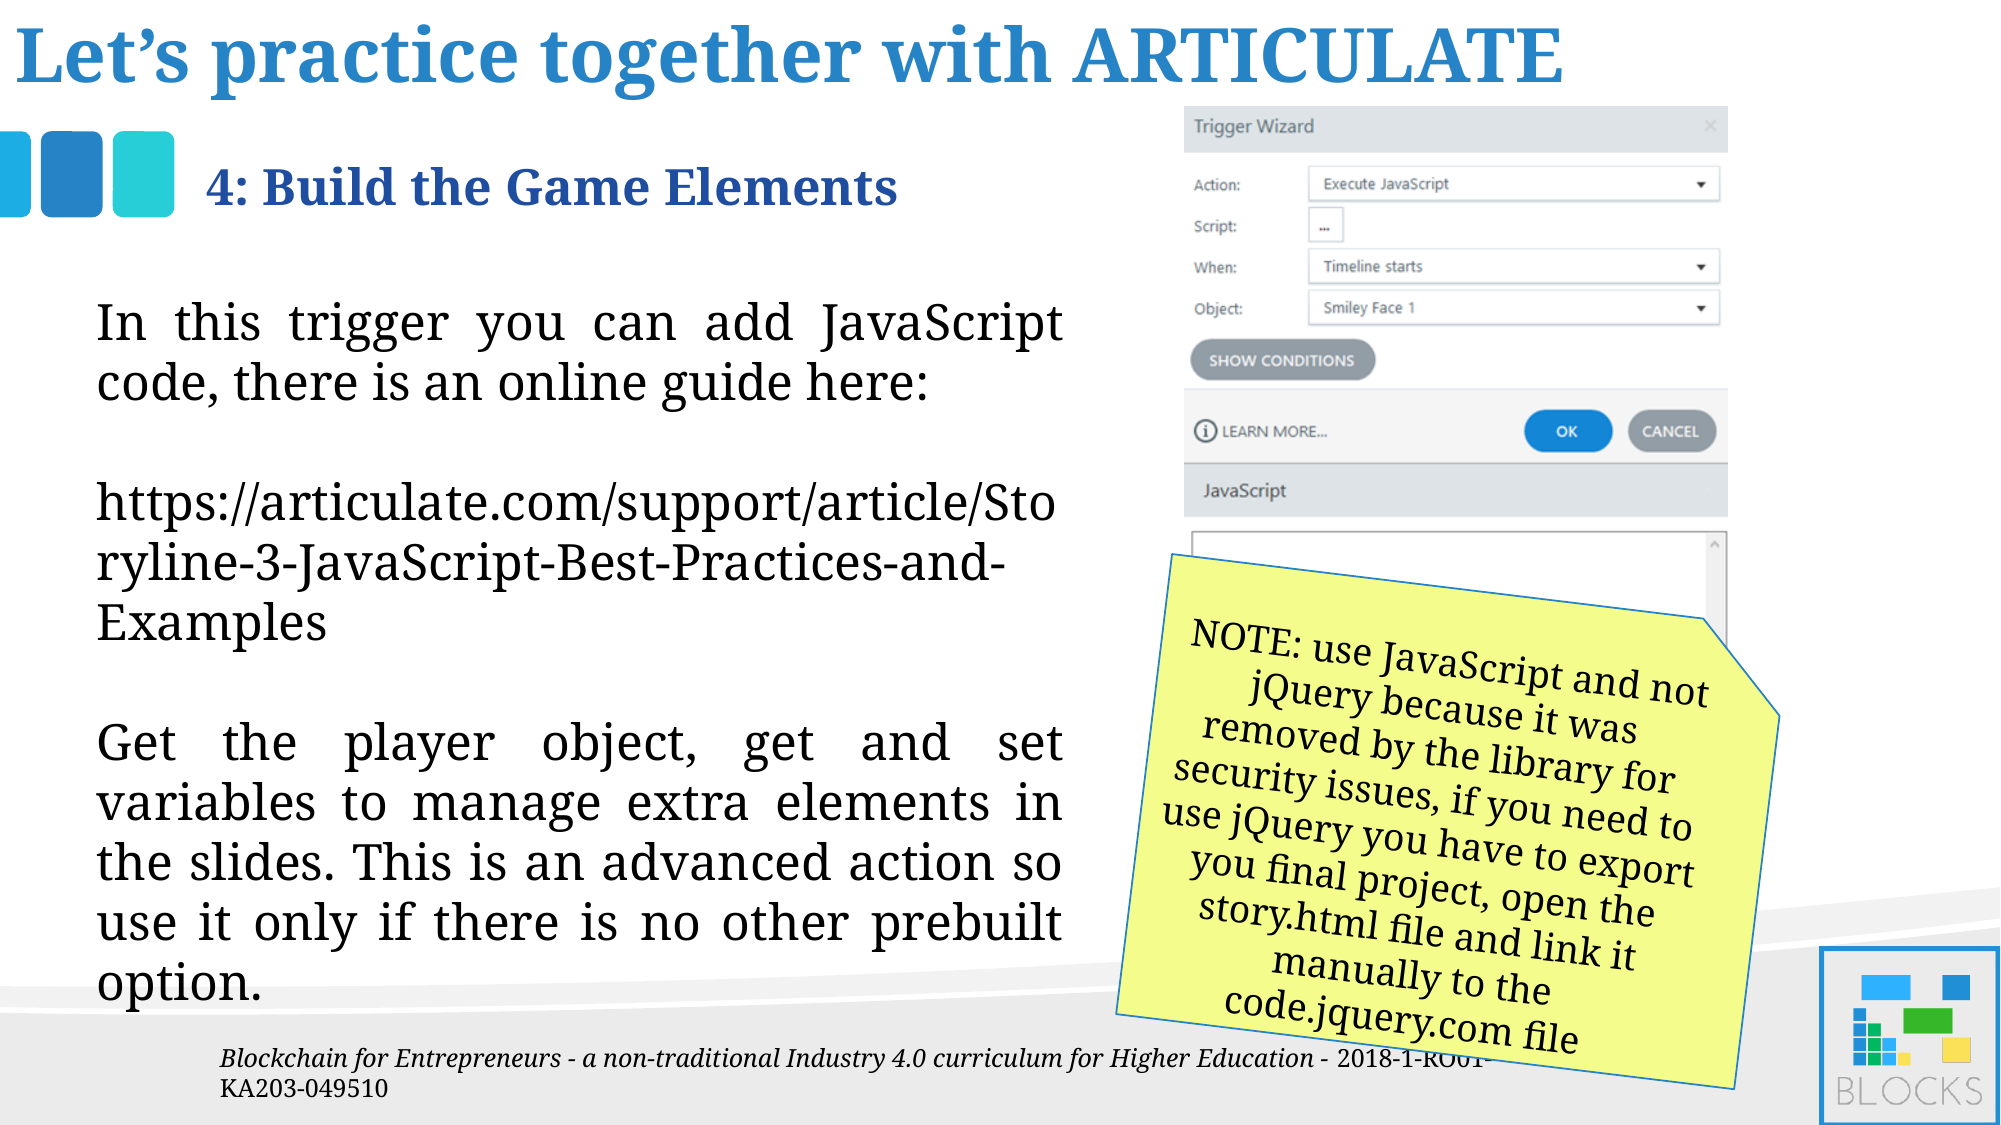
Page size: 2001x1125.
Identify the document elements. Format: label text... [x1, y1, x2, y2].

text_box NOTE: use JavaScript and not jQuery because it was removed by the library for security issues, if you need to use jQuery you have to export you final project, open the story.html file and link it manually to the code.jquery.com file [1115, 553, 1781, 1091]
text_box In this trigger you can add JavaScript code, there is an online guide here: https://articulate.com/support/article/Storyline-3-JavaScript-Best-Practices-and-Examples Get the player object, get and set variables to manage extra elements in the slides. This is an advanced action so use it only if there is no other prebuilt option. [81, 283, 1079, 1019]
title Let’s practice together with ARTICULATE [0, 0, 1600, 203]
footer Blockchain for Entrepreneurs - a non-traditional Industry 4.0 curriculum for Higher Education - 2018-1-RO01-KA203-049510 [200, 1057, 1560, 1088]
picture [1183, 105, 1729, 1020]
text_box 4: Build the Game Elements [191, 148, 1183, 223]
picture [1791, 918, 2001, 1125]
